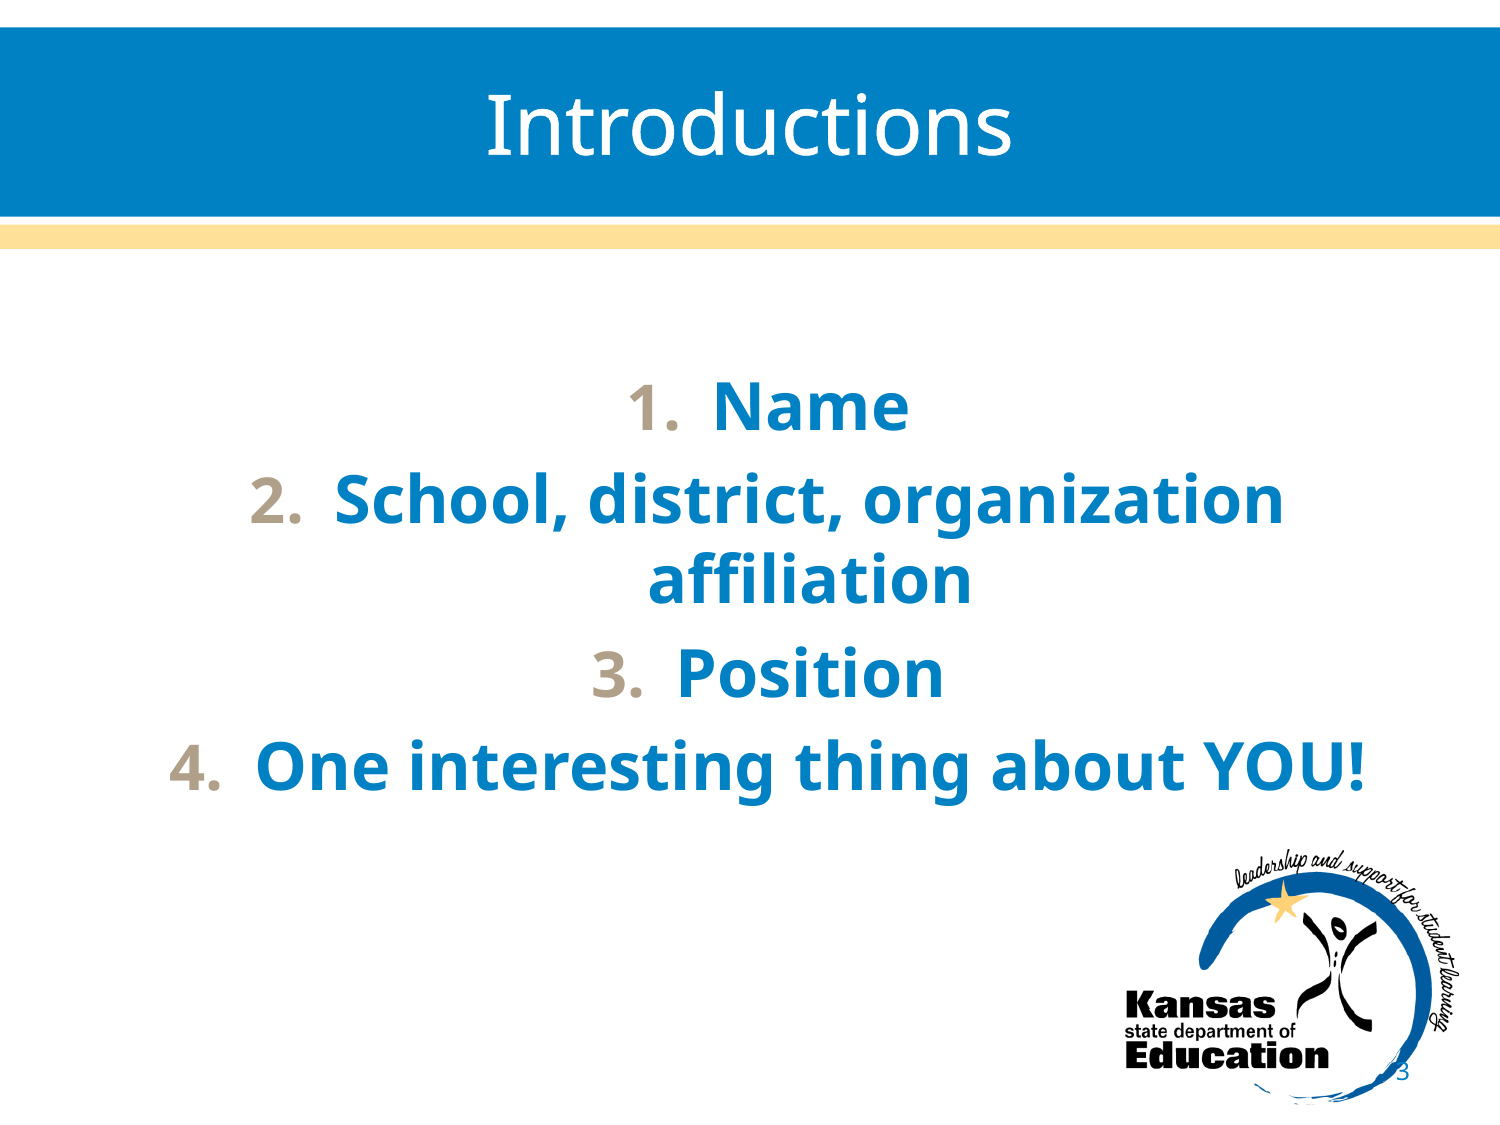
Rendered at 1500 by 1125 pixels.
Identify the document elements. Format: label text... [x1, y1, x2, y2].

picture [1125, 1005, 1459, 1105]
slide_number 3 [1074, 1042, 1425, 1103]
title Introductions [75, 29, 1425, 213]
list Name School, district, organization affiliation Position One interesting thing about YOU! [75, 262, 1463, 1005]
